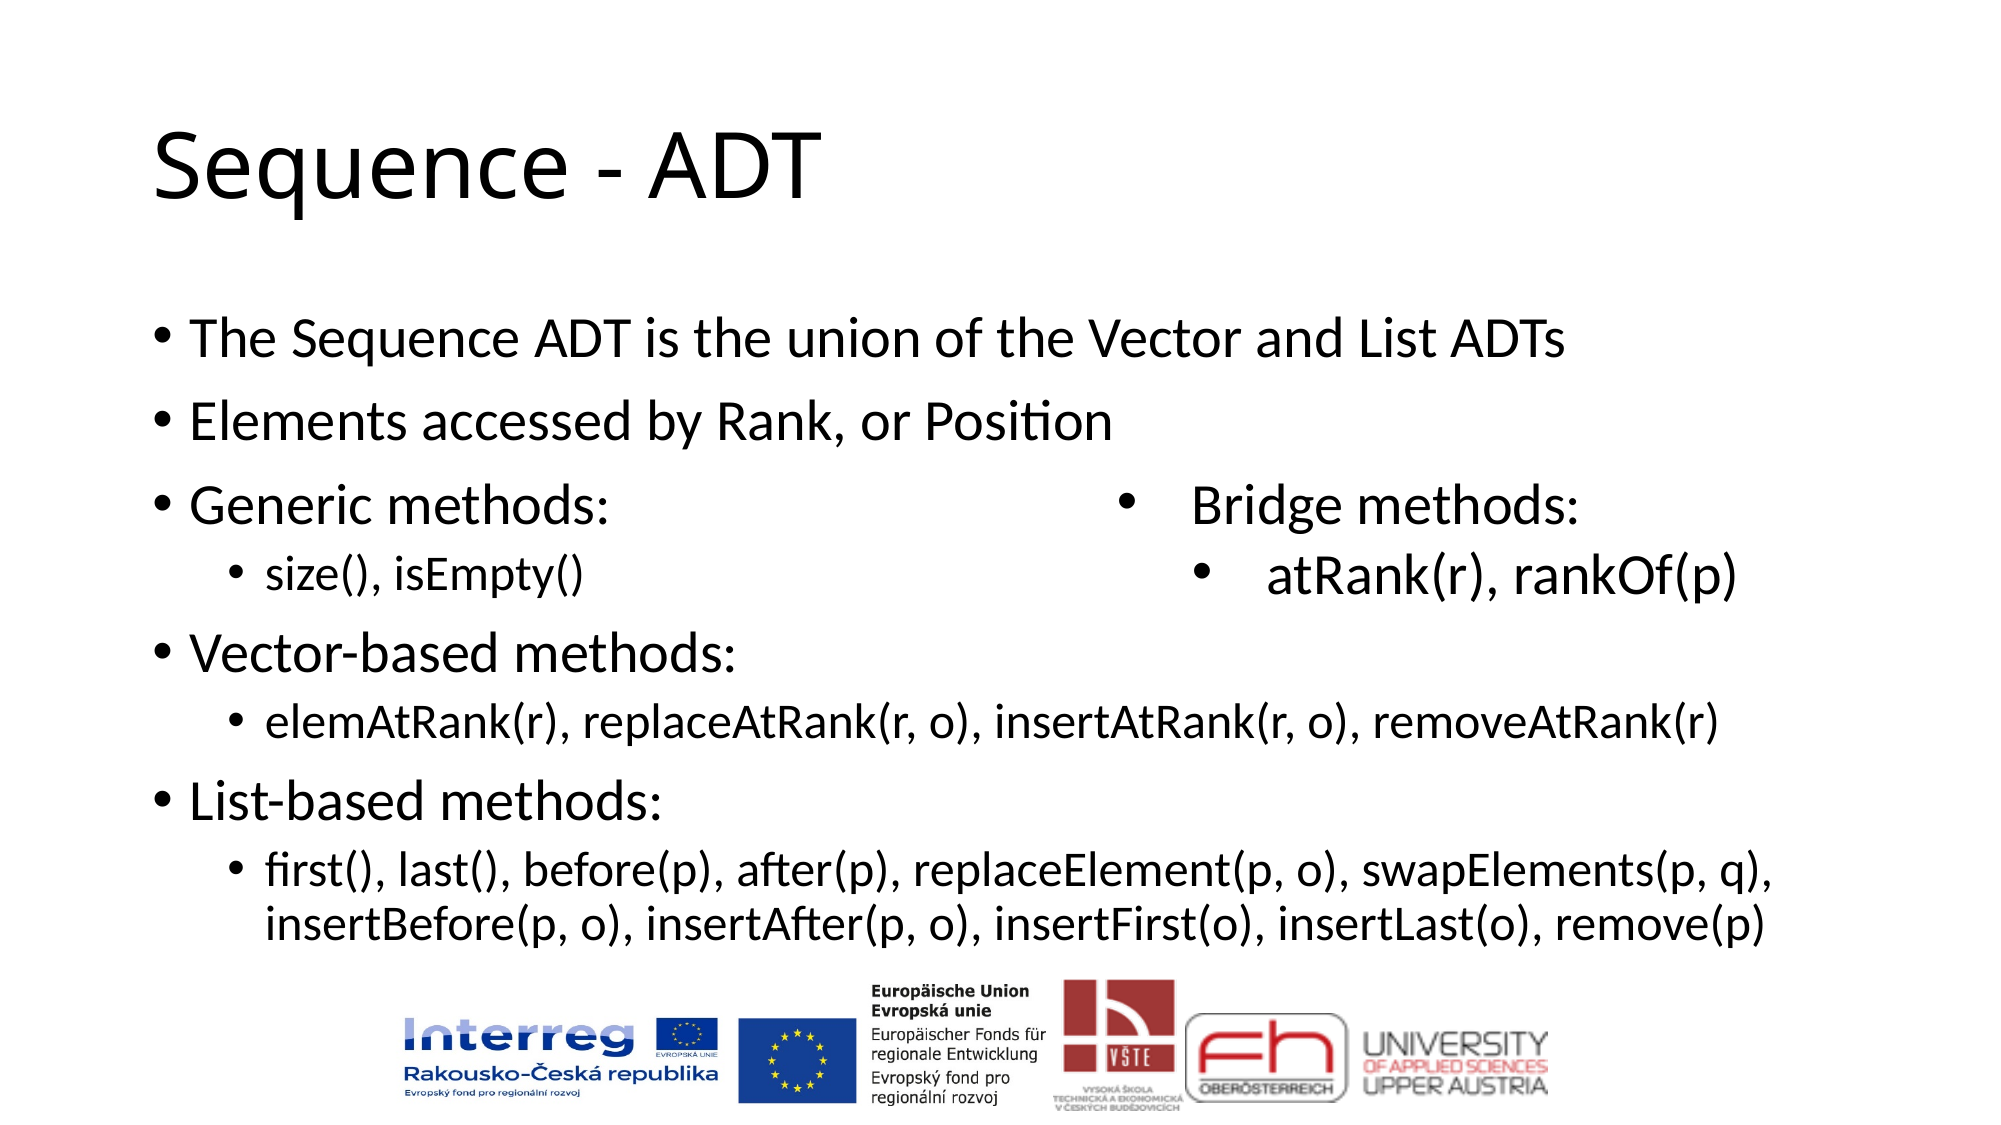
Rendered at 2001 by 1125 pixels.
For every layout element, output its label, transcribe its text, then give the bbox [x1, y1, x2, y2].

picture [1053, 1014, 1184, 1111]
list The Sequence ADT is the union of the Vector and List ADTs Elements accessed by Rank, or Position Generic methods: size(), isEmpty() Vector-based methods: elemAtRank(r), replaceAtRank(r, o), insertAtRank(r, o), removeAtRank(r) List-based methods: first(), last(), before(p), after(p), replaceElement(p, o), swapElements(p, q), insertBefore(p, o), insertAfter(p, o), insertFirst(o), insertLast(o), remove(p) [137, 299, 1863, 1014]
picture [1185, 1014, 1548, 1103]
picture [374, 1014, 1046, 1125]
title Sequence - ADT [137, 59, 1863, 278]
text_box Bridge methods: atRank(r), rankOf(p) [1102, 458, 1756, 614]
